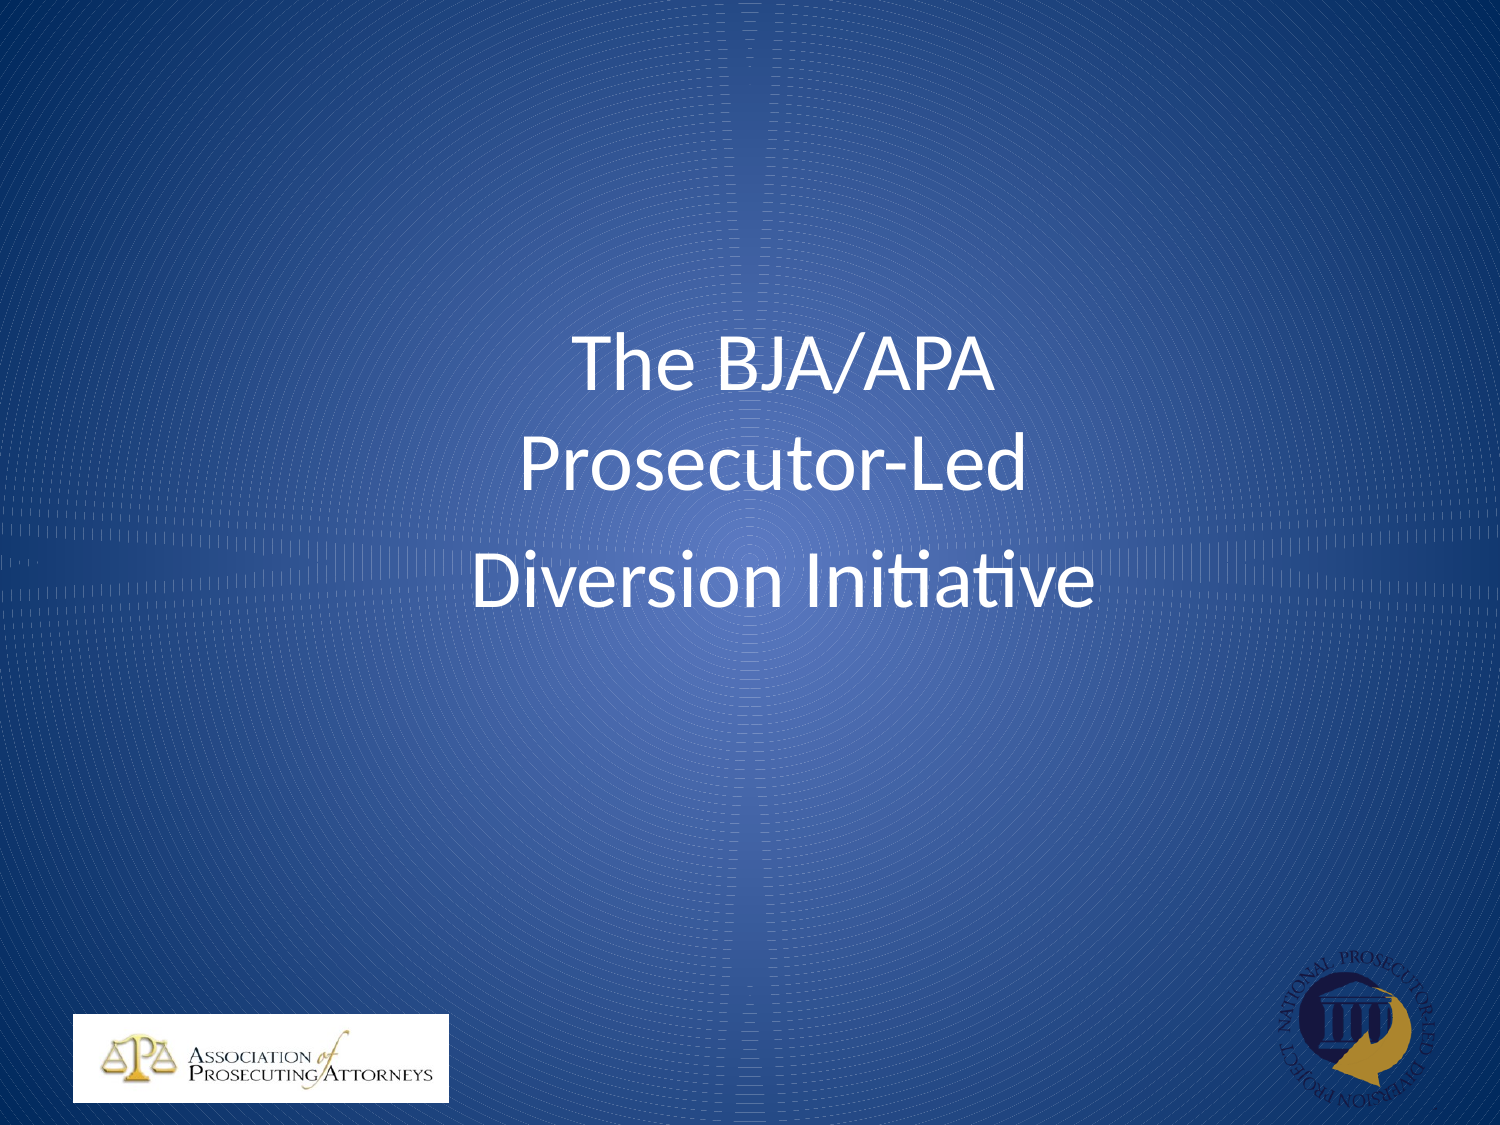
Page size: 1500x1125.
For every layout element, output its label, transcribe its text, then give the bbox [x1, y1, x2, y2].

picture [1275, 947, 1437, 1110]
picture [73, 1014, 449, 1103]
list The BJA/APA Prosecutor-Led Diversion Initiative [365, 299, 1203, 625]
